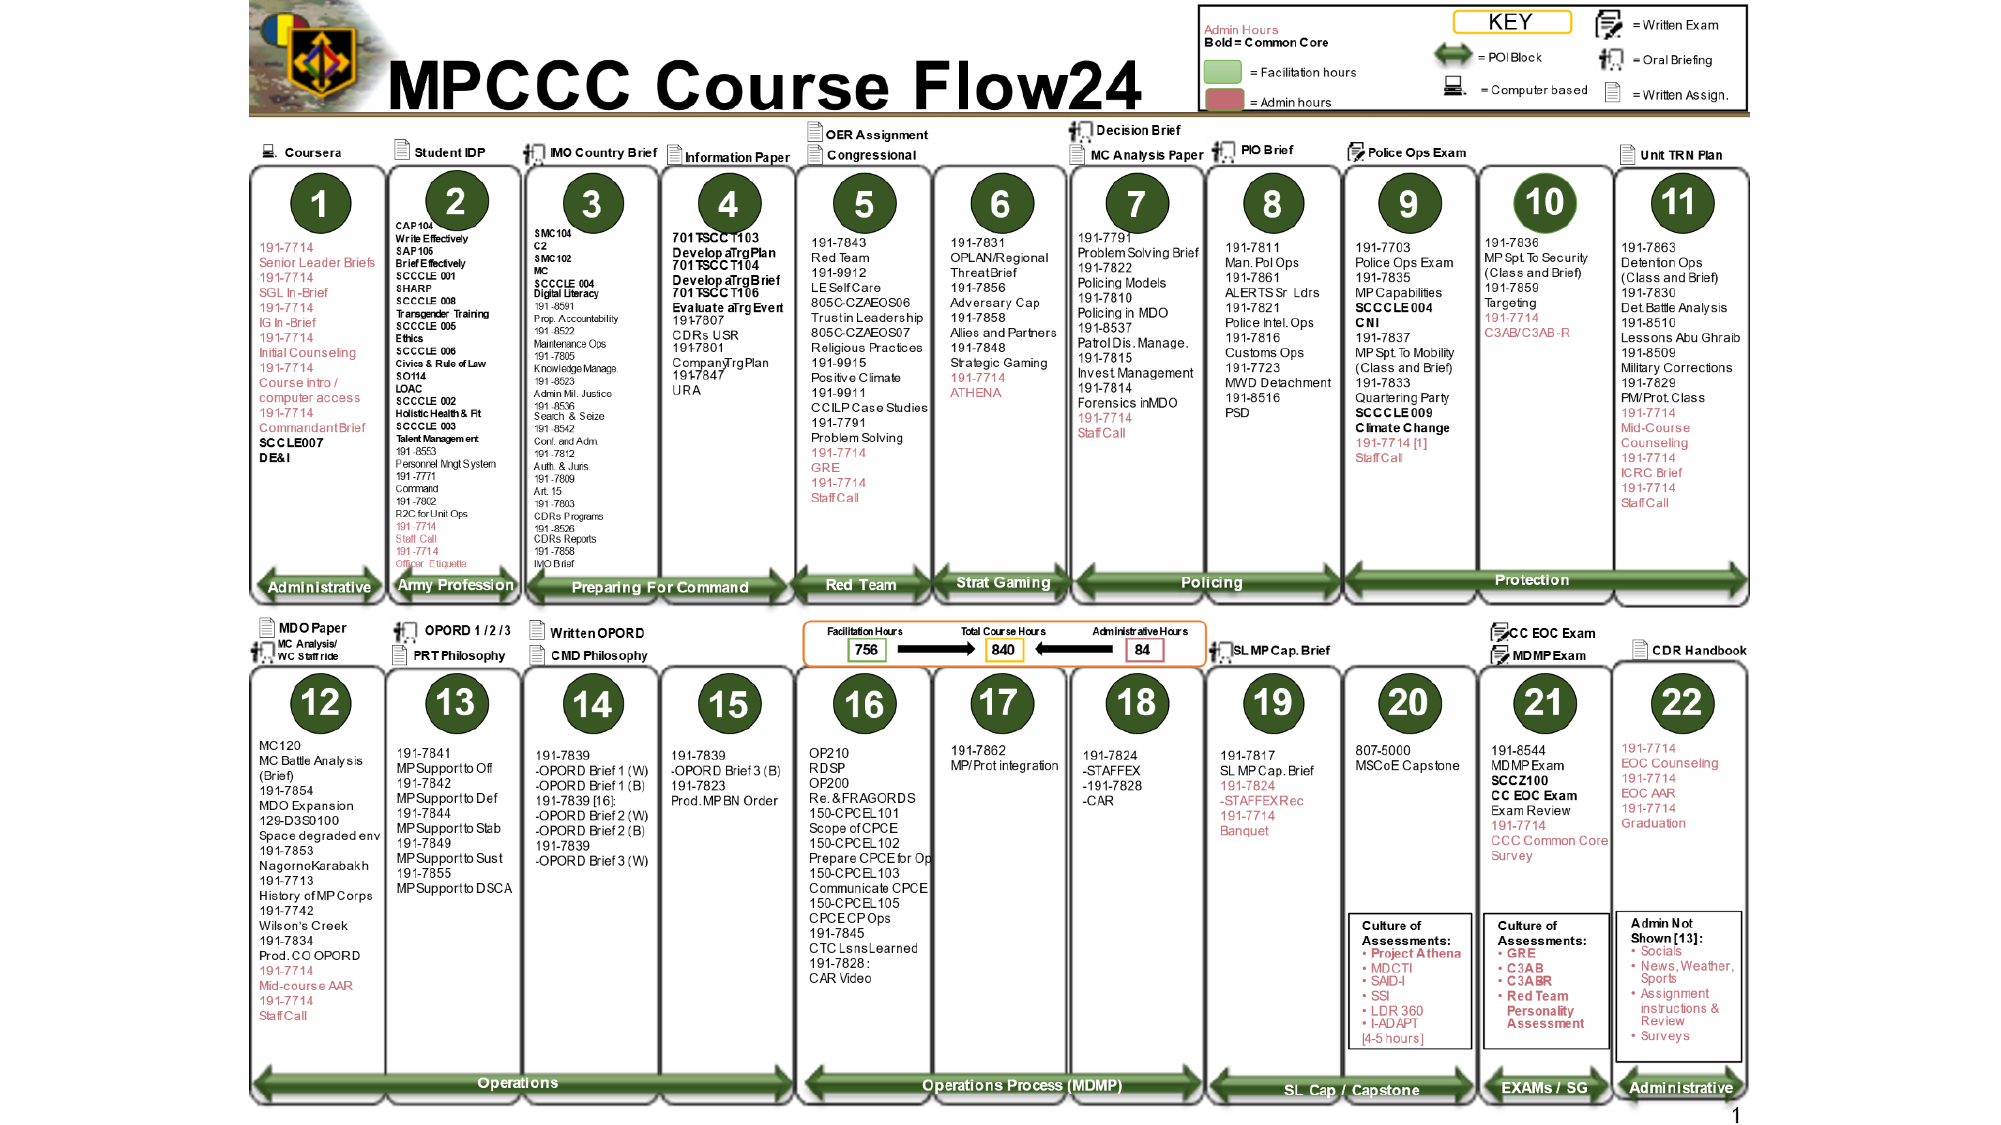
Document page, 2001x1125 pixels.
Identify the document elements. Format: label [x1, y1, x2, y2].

picture [249, 0, 1750, 1125]
